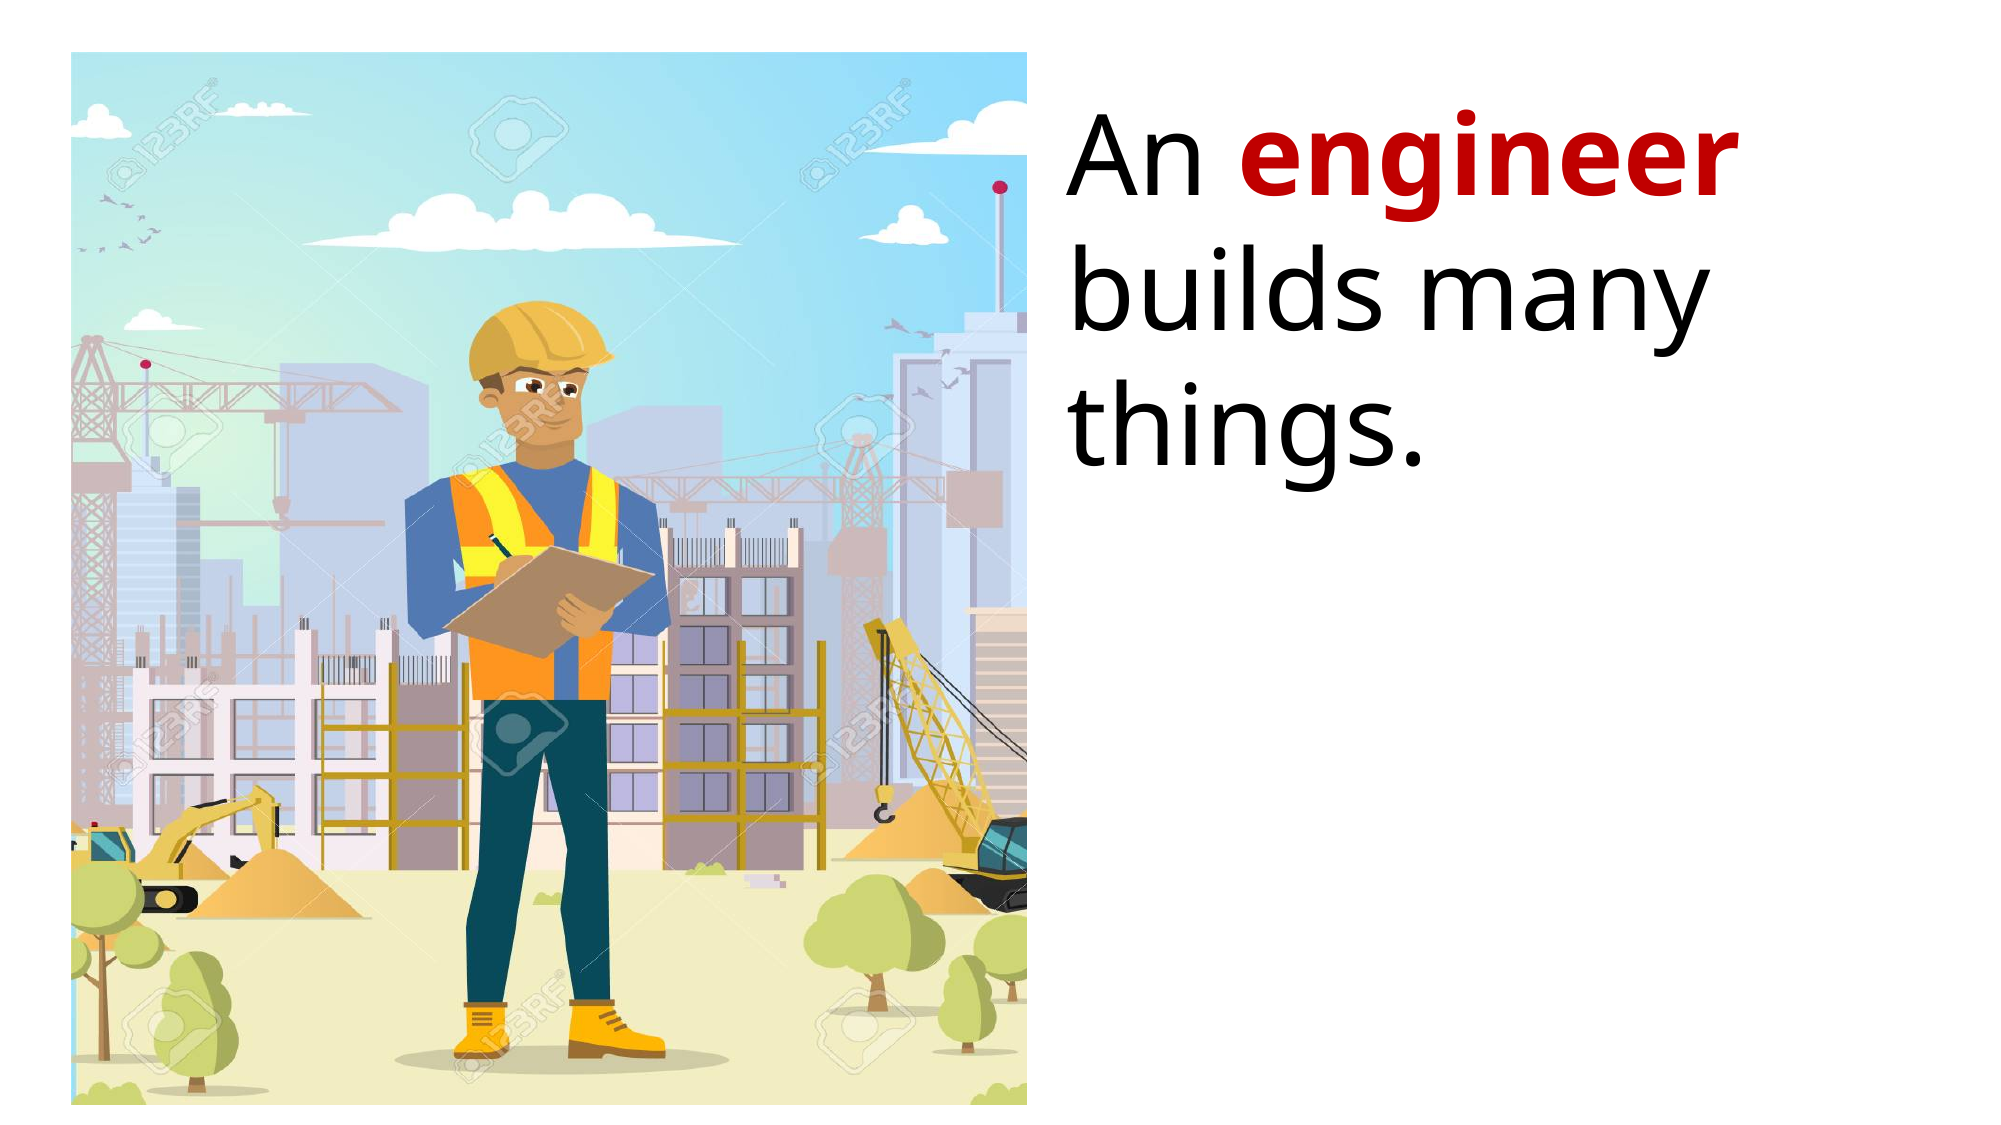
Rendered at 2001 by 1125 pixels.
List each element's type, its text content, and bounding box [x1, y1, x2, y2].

text_box An engineer builds many things. [1052, 76, 1893, 496]
picture [71, 51, 1027, 1105]
